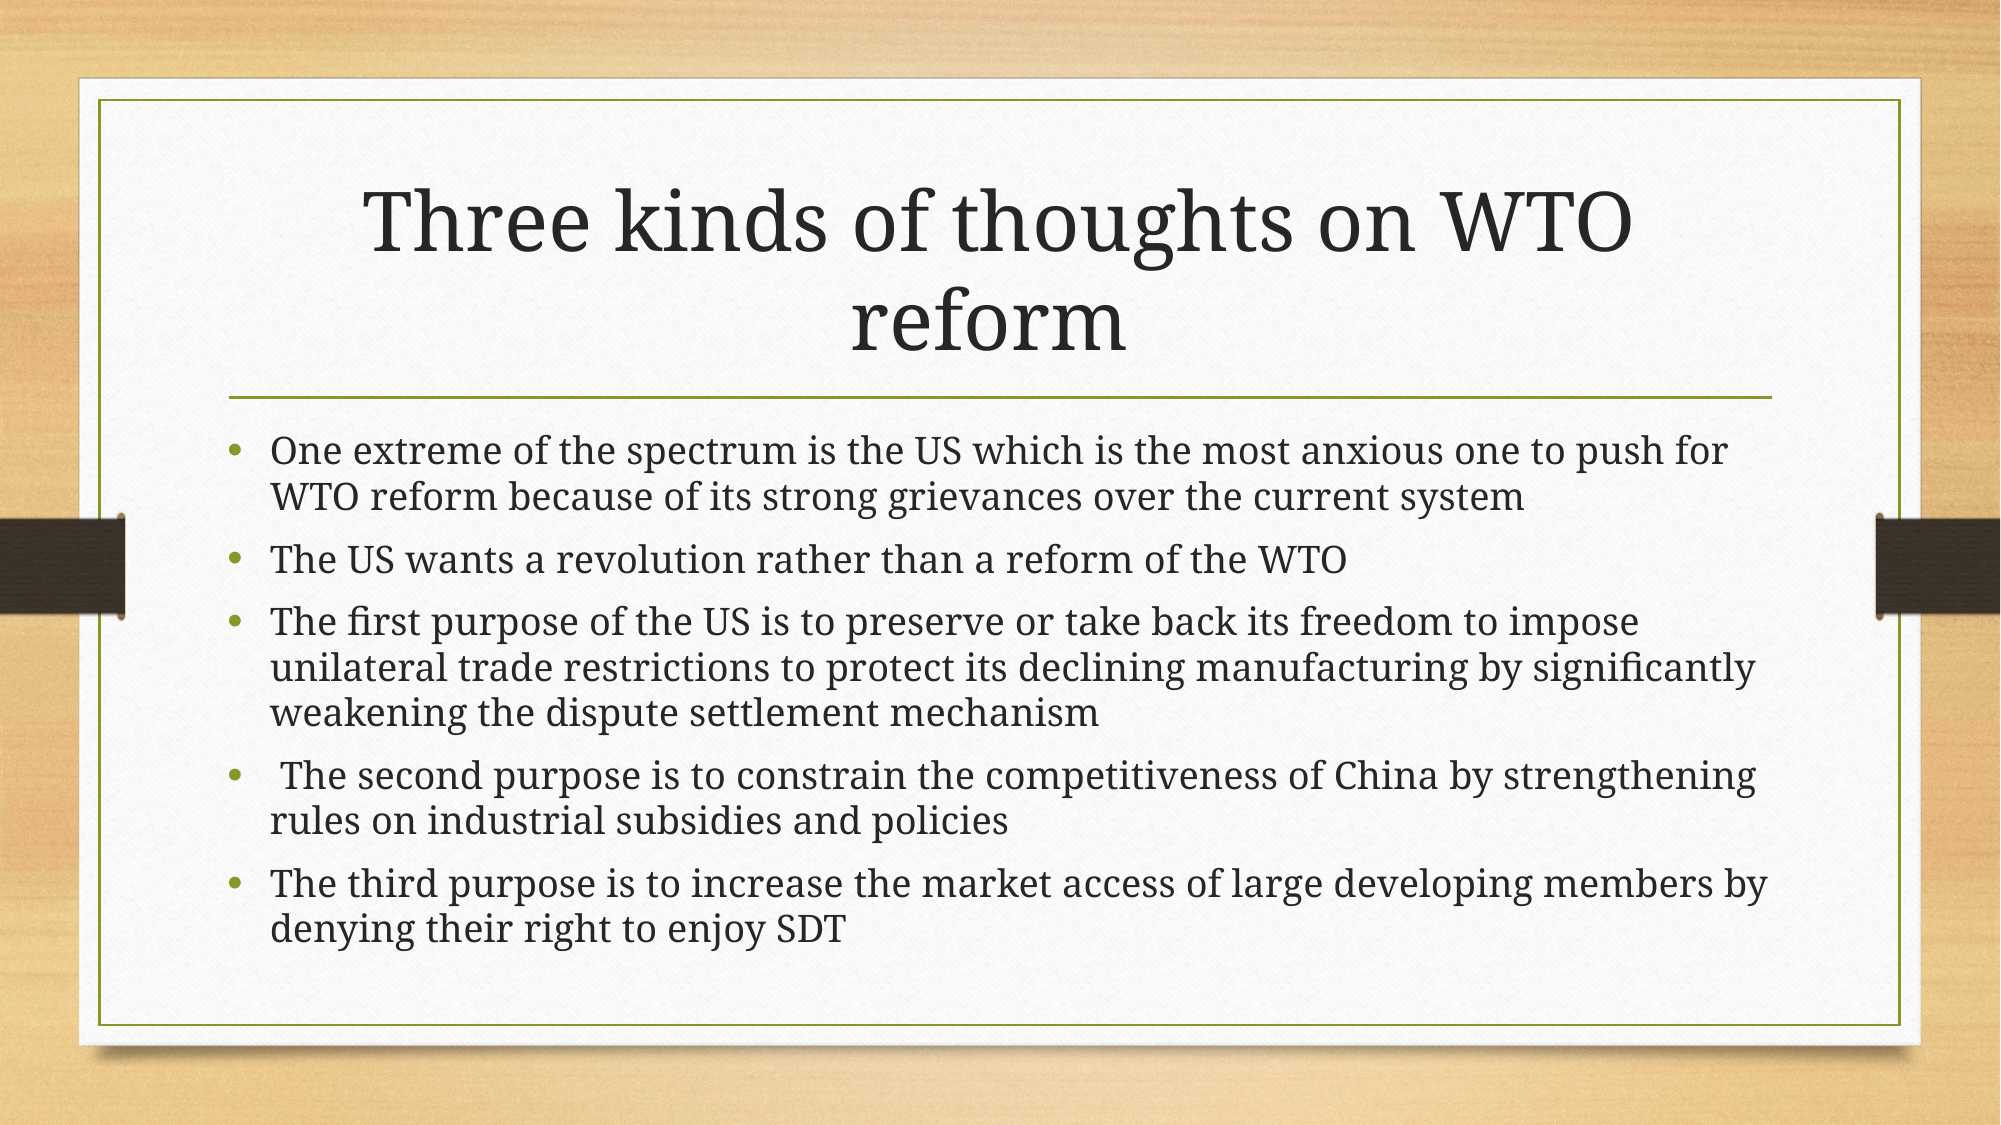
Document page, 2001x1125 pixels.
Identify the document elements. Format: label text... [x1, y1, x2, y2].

list One extreme of the spectrum is the US which is the most anxious one to push for WTO reform because of its strong grievances over the current system The US wants a revolution rather than a reform of the WTO The first purpose of the US is to preserve or take back its freedom to impose unilateral trade restrictions to protect its declining manufacturing by significantly weakening the dispute settlement mechanism The second purpose is to constrain the competitiveness of China by strengthening rules on industrial subsidies and policies The third purpose is to increase the market access of large developing members by denying their right to enjoy SDT [212, 419, 1788, 964]
picture [0, 0, 2001, 1125]
title Three kinds of thoughts on WTO reform [212, 161, 1788, 375]
